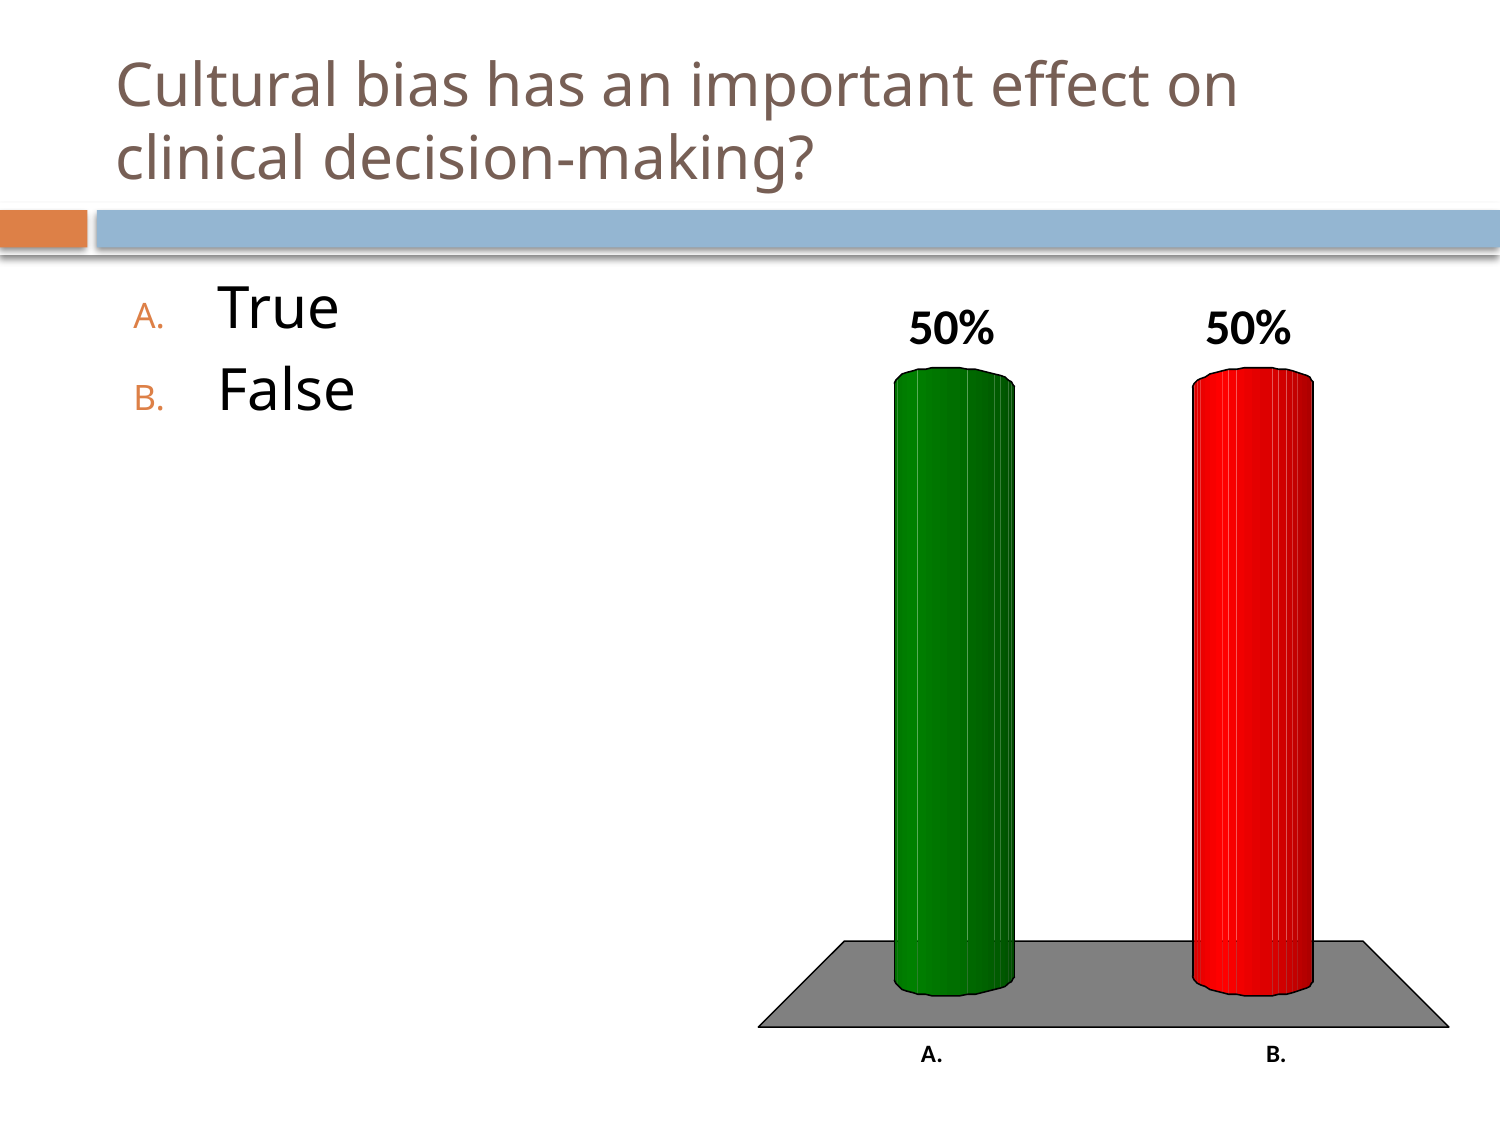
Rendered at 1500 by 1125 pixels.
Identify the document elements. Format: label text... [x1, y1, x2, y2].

title Cultural bias has an important effect on clinical decision-making? [100, 37, 1438, 200]
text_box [739, 270, 1490, 1115]
list True False [100, 262, 1438, 1000]
